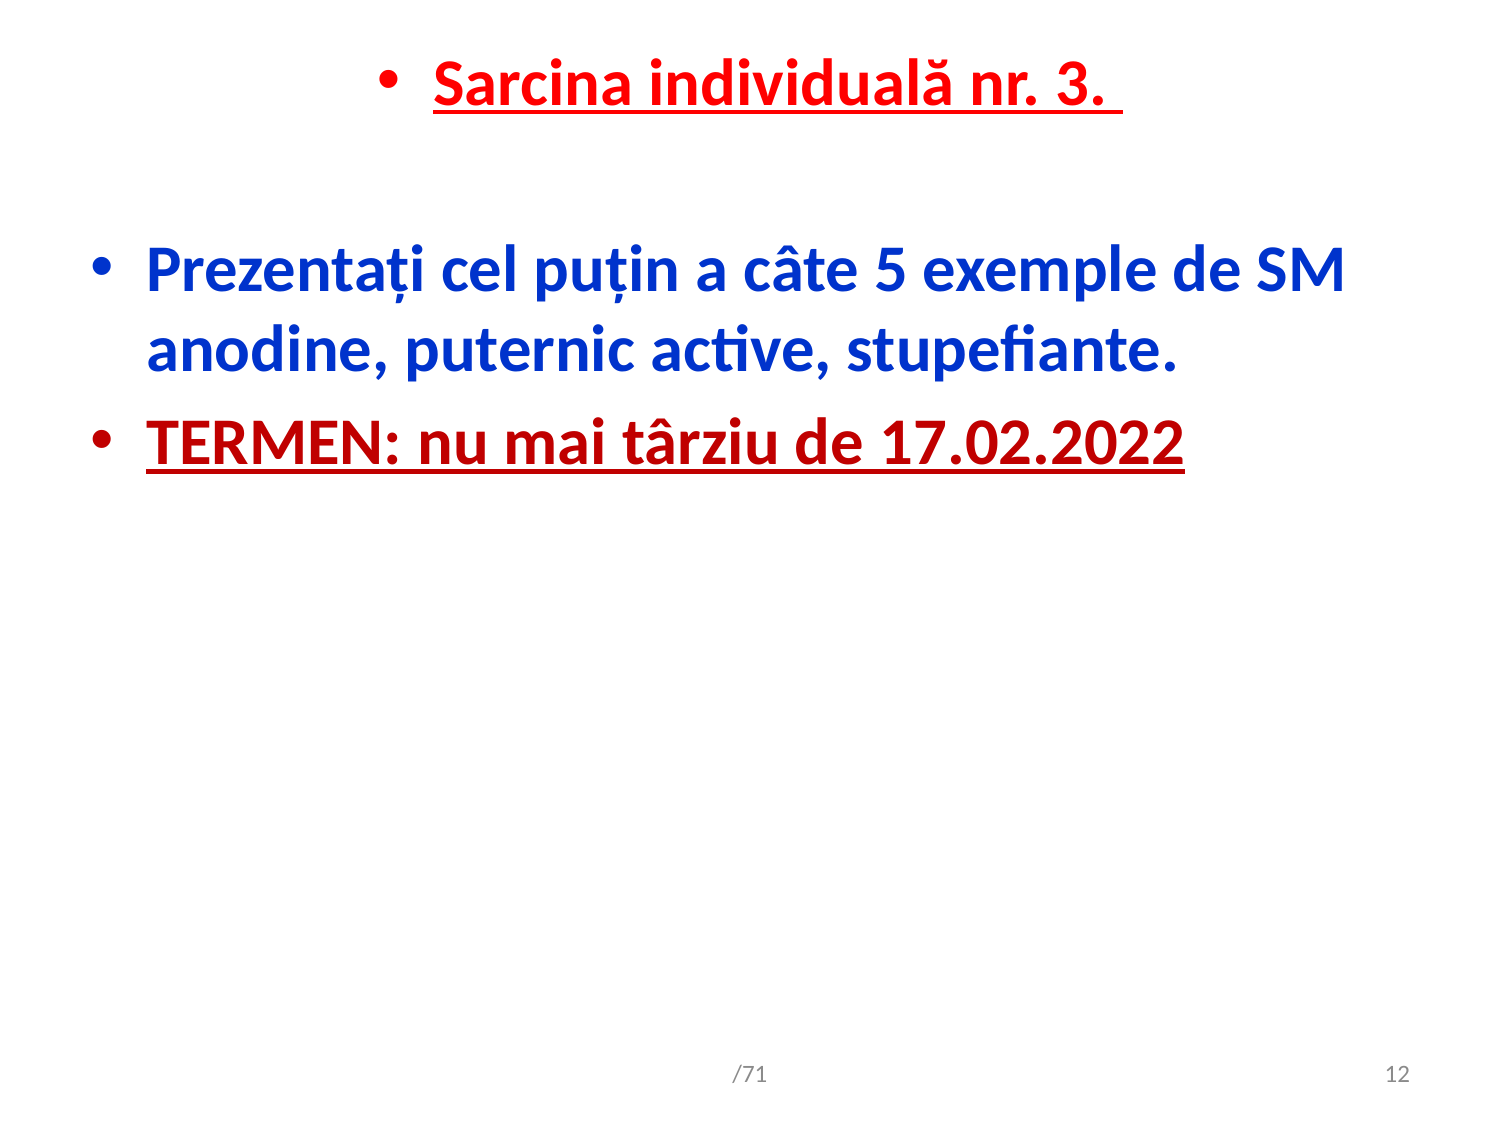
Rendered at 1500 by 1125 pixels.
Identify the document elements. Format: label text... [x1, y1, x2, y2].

footer /71 [512, 1042, 988, 1103]
list Sarcina individuală nr. 3. Prezentaţi cel puţin a câte 5 exemple de SM anodine, puternic active, stupefiante. TERMEN: nu mai târziu de 17.02.2022 [75, 30, 1425, 1005]
slide_number 12 [1074, 1042, 1425, 1103]
